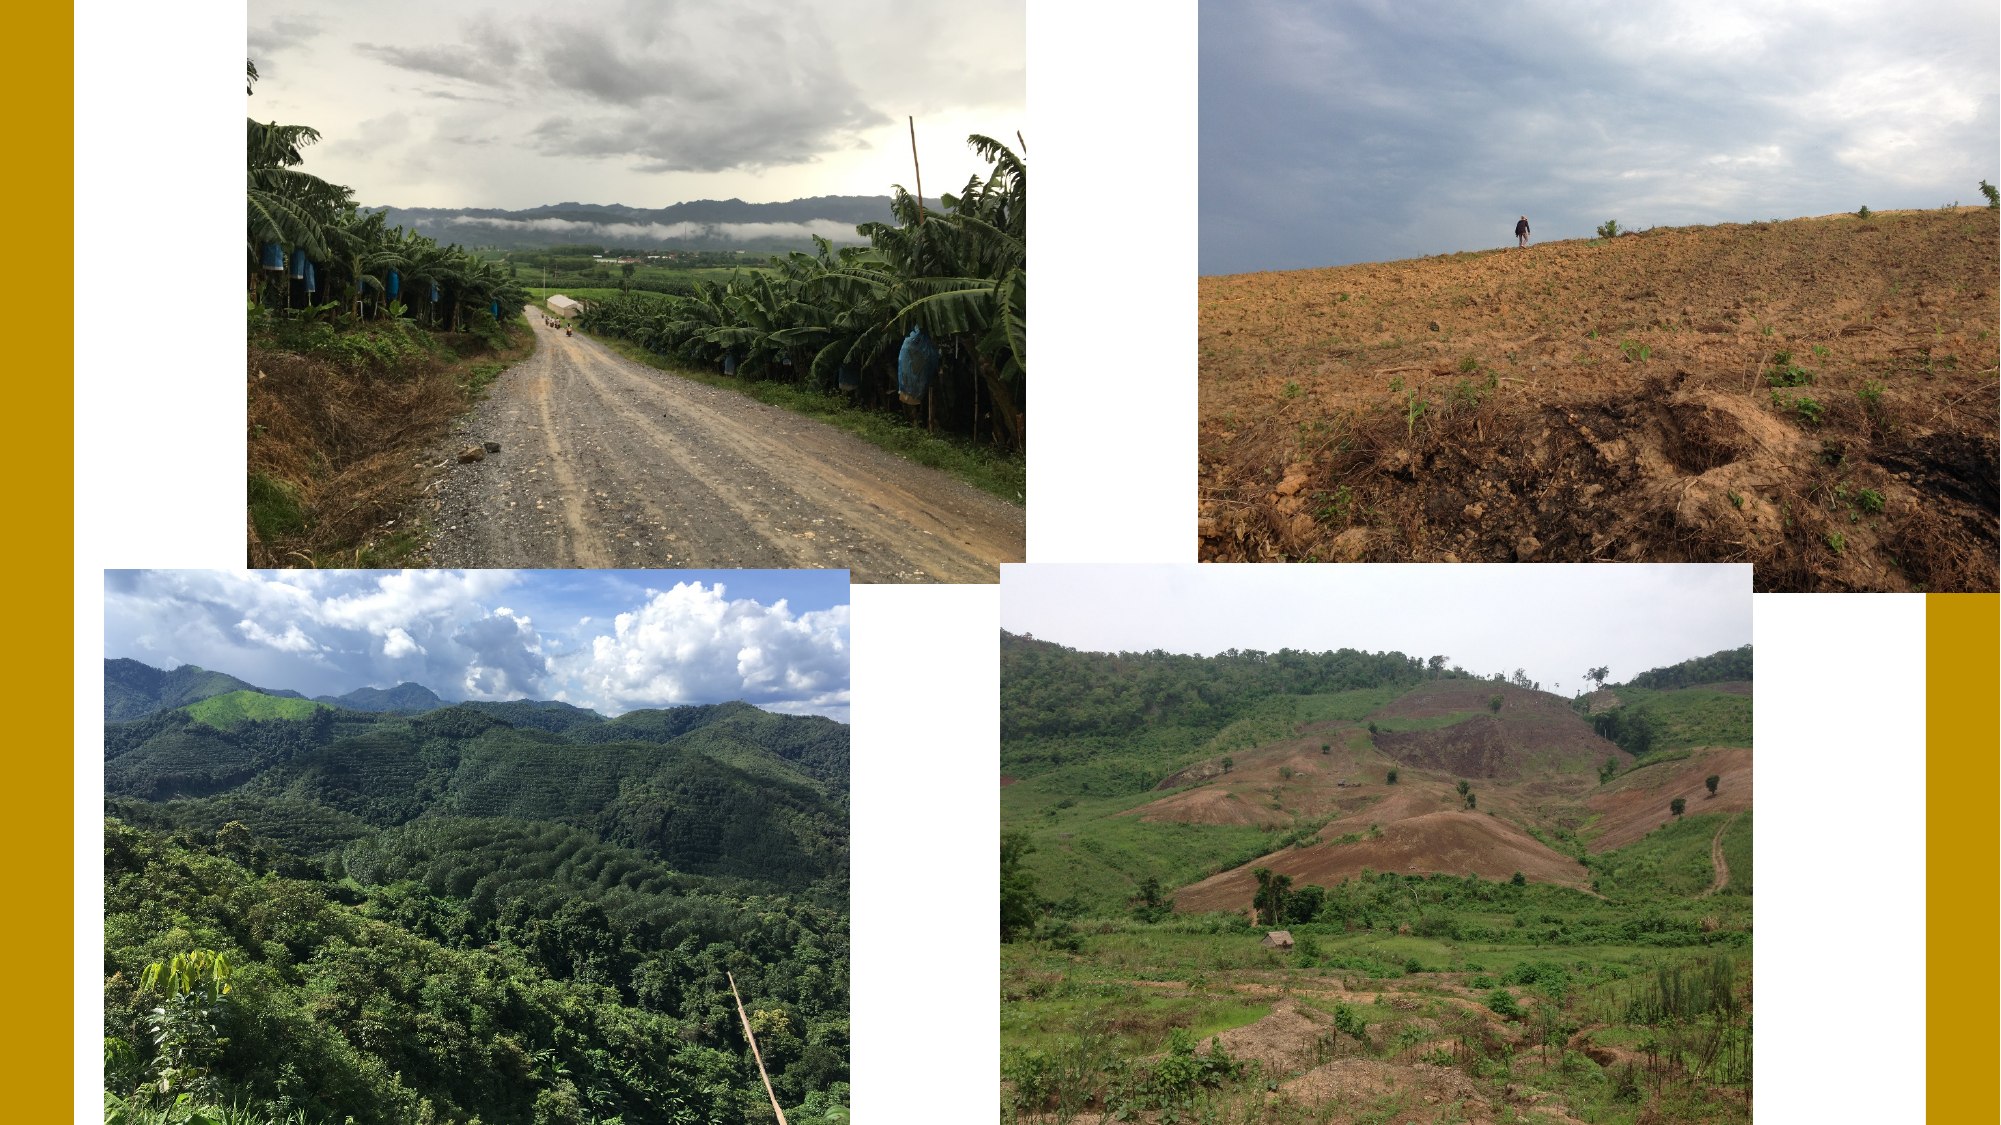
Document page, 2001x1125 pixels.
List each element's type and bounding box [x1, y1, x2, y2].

list [246, 0, 1026, 584]
text_box [0, 0, 75, 1125]
picture [104, 569, 850, 1125]
text_box [1925, 593, 2000, 1125]
picture [1000, 0, 2000, 1125]
